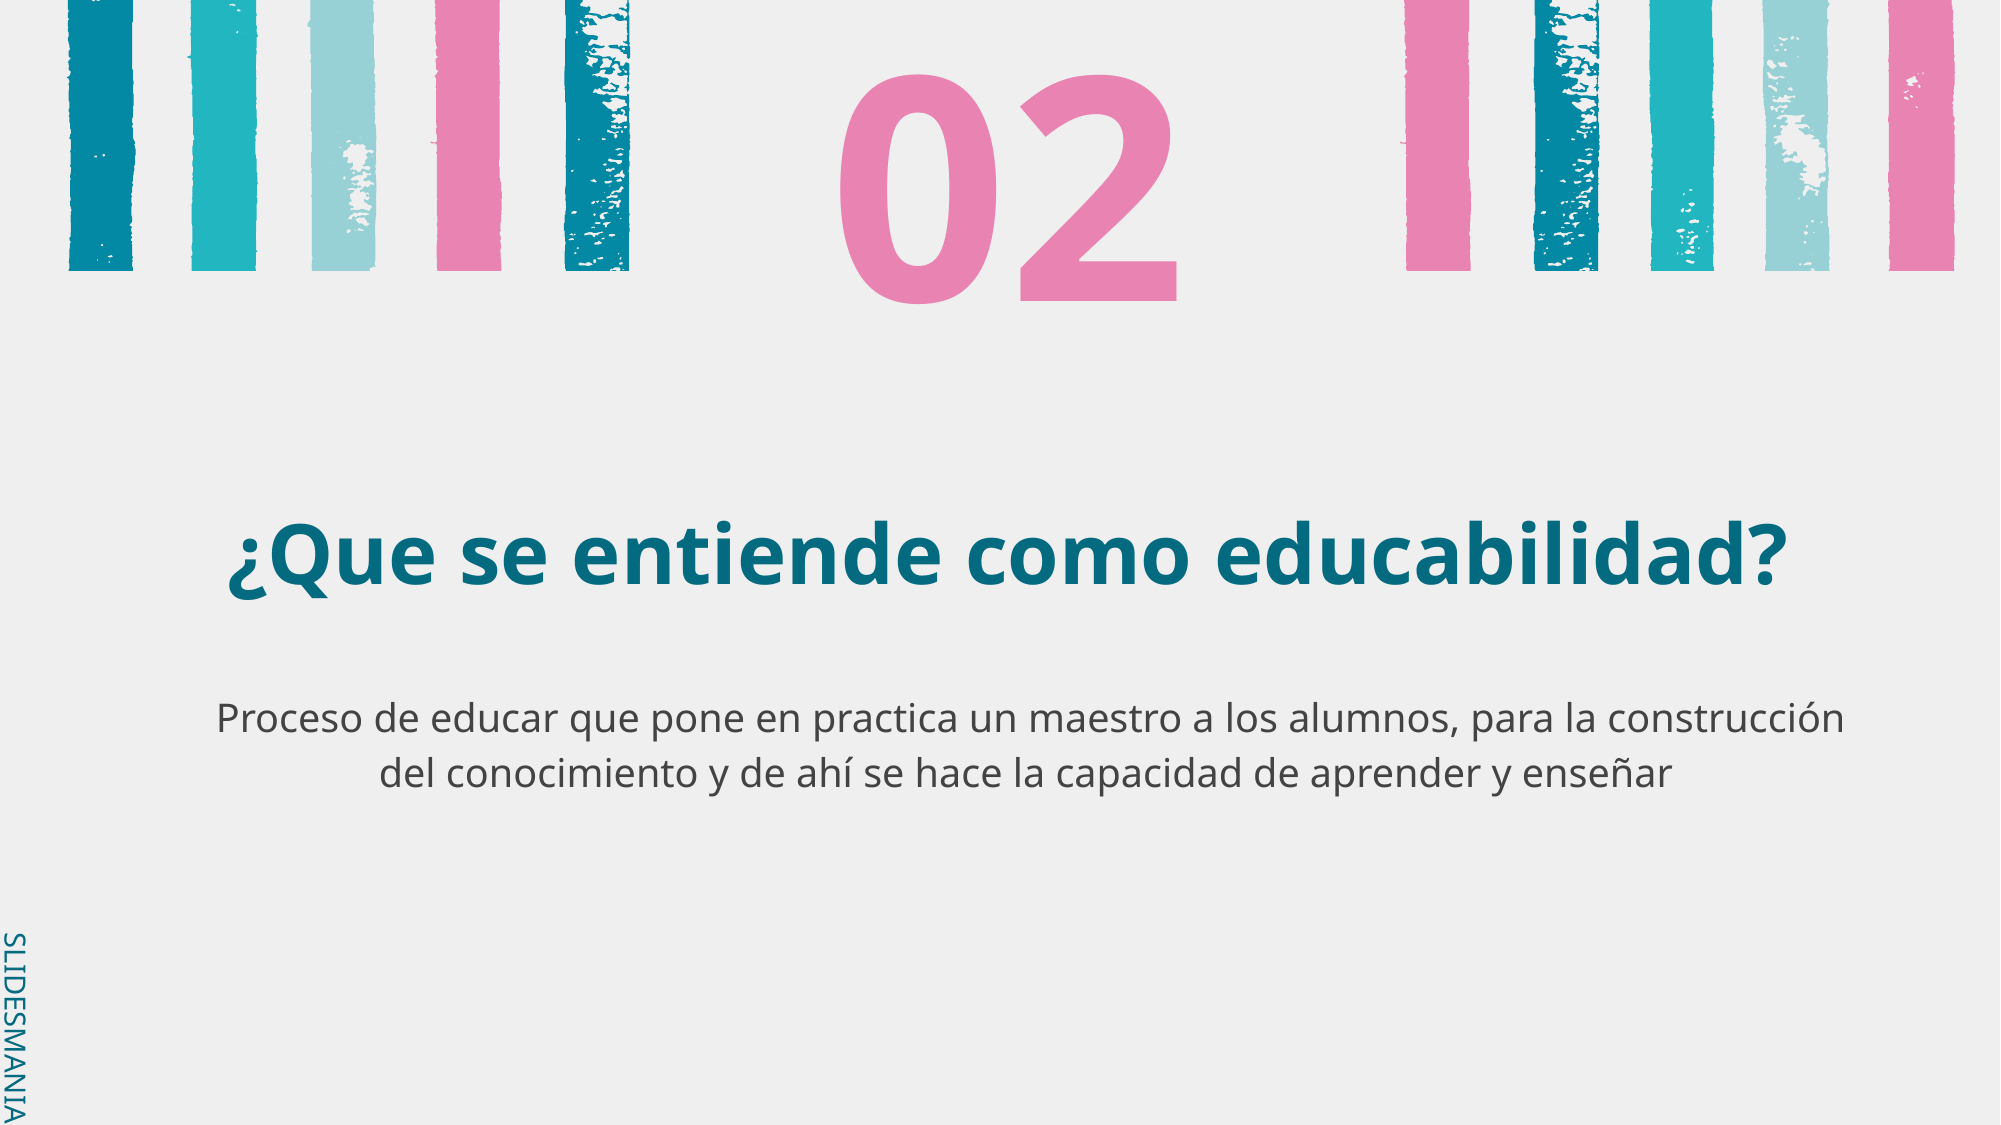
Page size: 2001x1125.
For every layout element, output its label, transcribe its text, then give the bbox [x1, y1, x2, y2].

title ¿Que se entiende como educabilidad? [164, 480, 1854, 607]
list Proceso de educar que pone en practica un maestro a los alumnos, para la construcción del conocimiento y de ahí se hace la capacidad de aprender y enseñar [182, 666, 1871, 1007]
title 02 [662, 0, 1355, 355]
